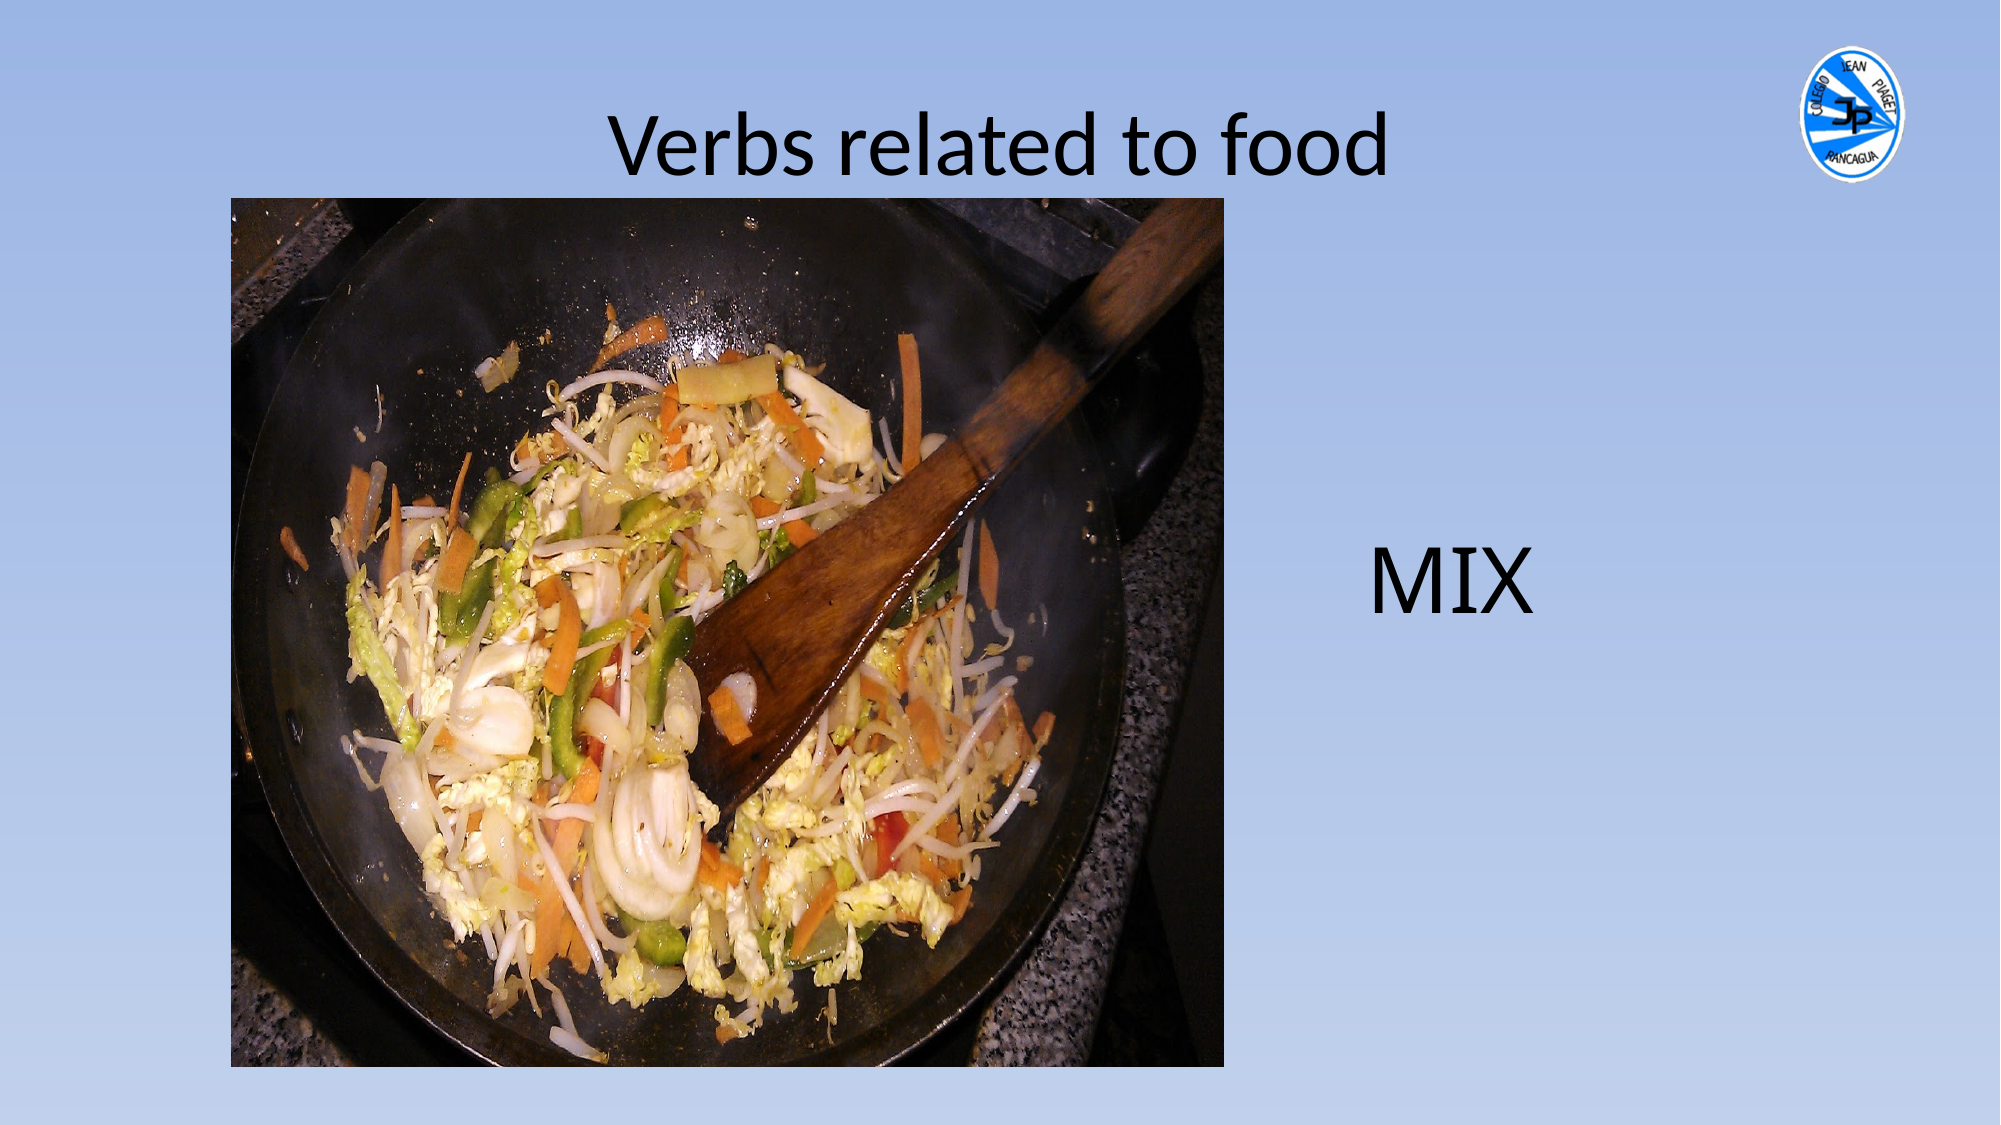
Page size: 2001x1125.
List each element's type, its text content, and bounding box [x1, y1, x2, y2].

text_box MIX [1259, 456, 1642, 698]
picture [1773, 44, 1937, 186]
title Verbs related to food [99, 45, 1900, 233]
picture [230, 198, 1224, 1067]
